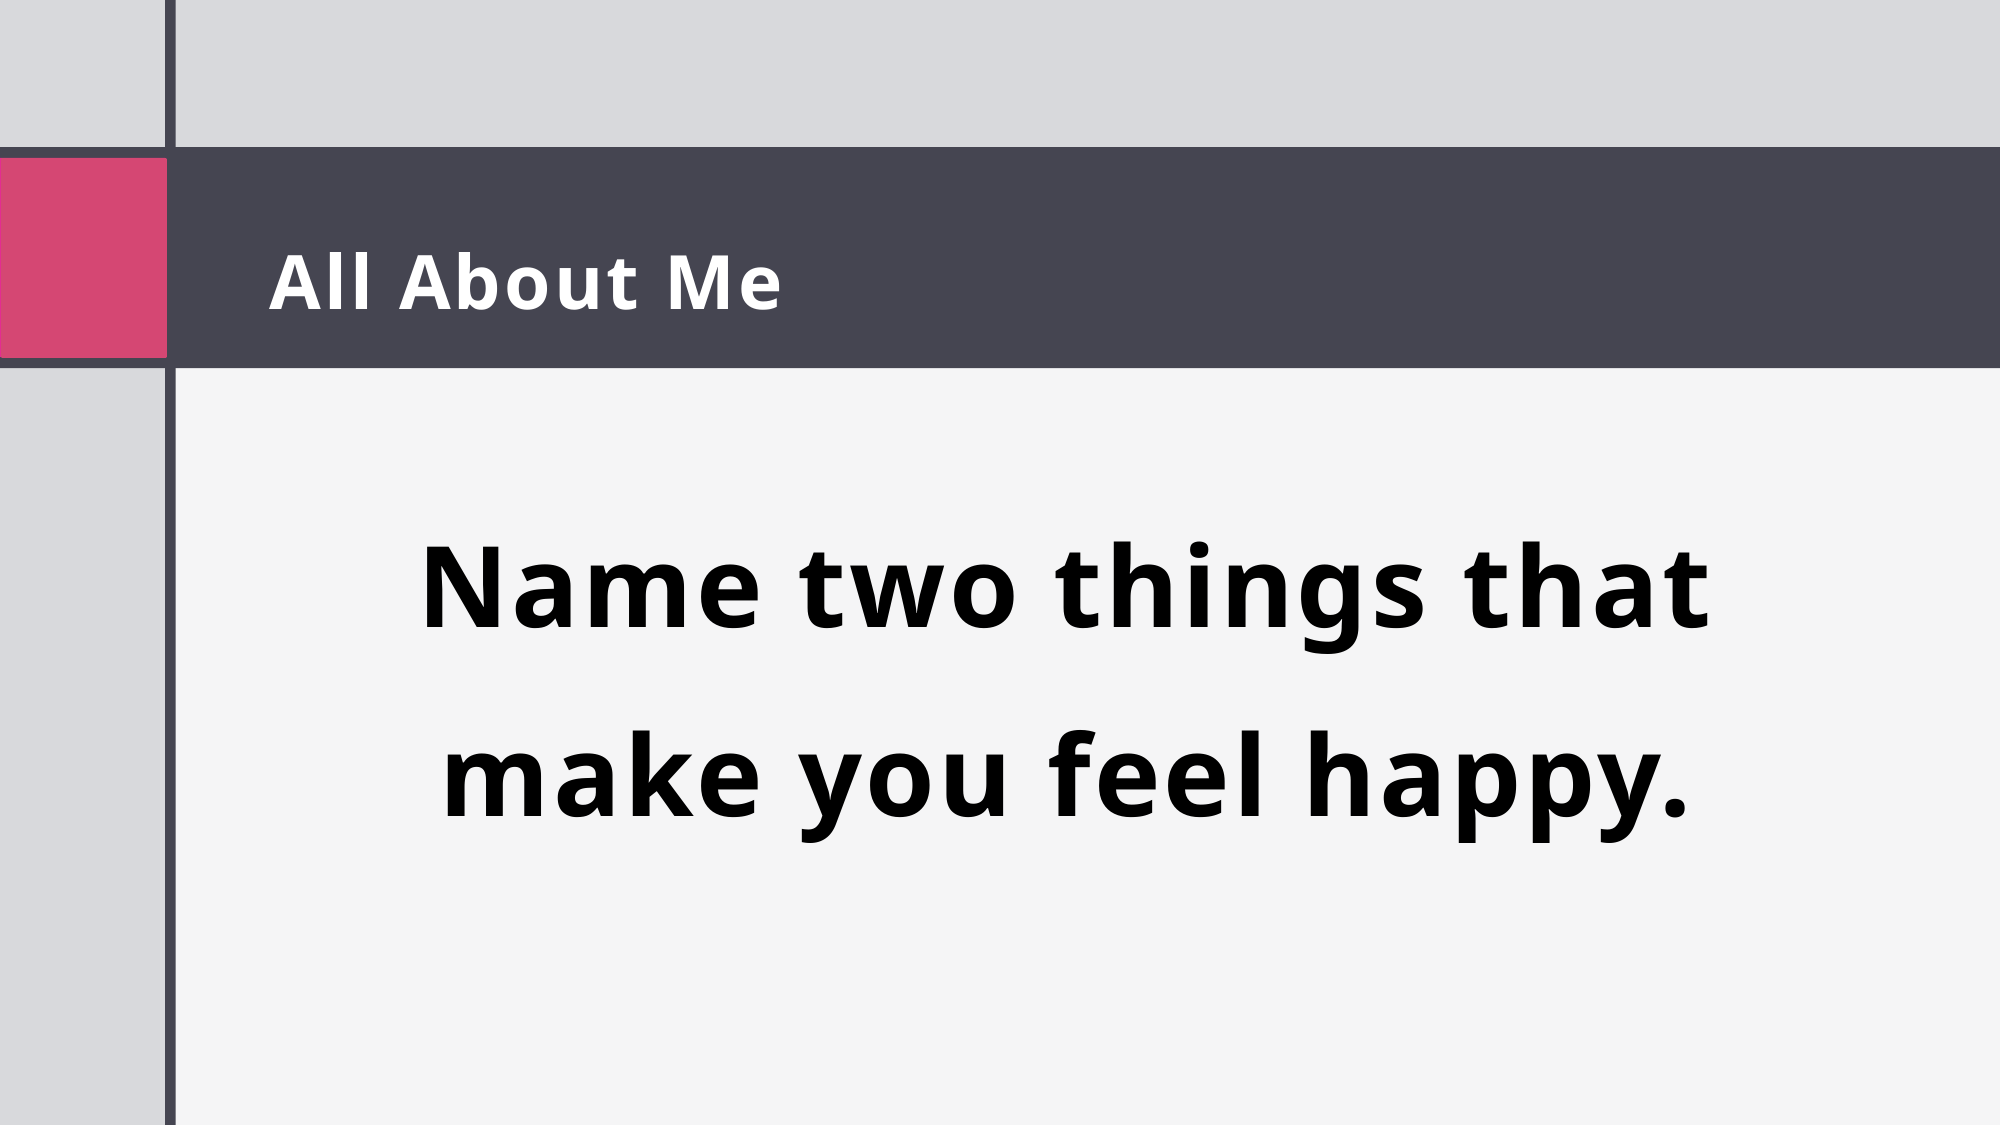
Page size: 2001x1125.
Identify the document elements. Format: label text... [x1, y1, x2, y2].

text_box [177, 0, 2000, 146]
text_box [0, 358, 164, 369]
text_box [177, 369, 2000, 1125]
text_box [0, 369, 164, 1125]
title All About Me [251, 171, 1895, 341]
text_box [1, 158, 167, 358]
text_box [0, 0, 164, 146]
list Name two things that make you feel happy. [251, 443, 1882, 1006]
text_box [177, 146, 2000, 369]
text_box [164, 0, 177, 1125]
text_box [0, 146, 164, 157]
